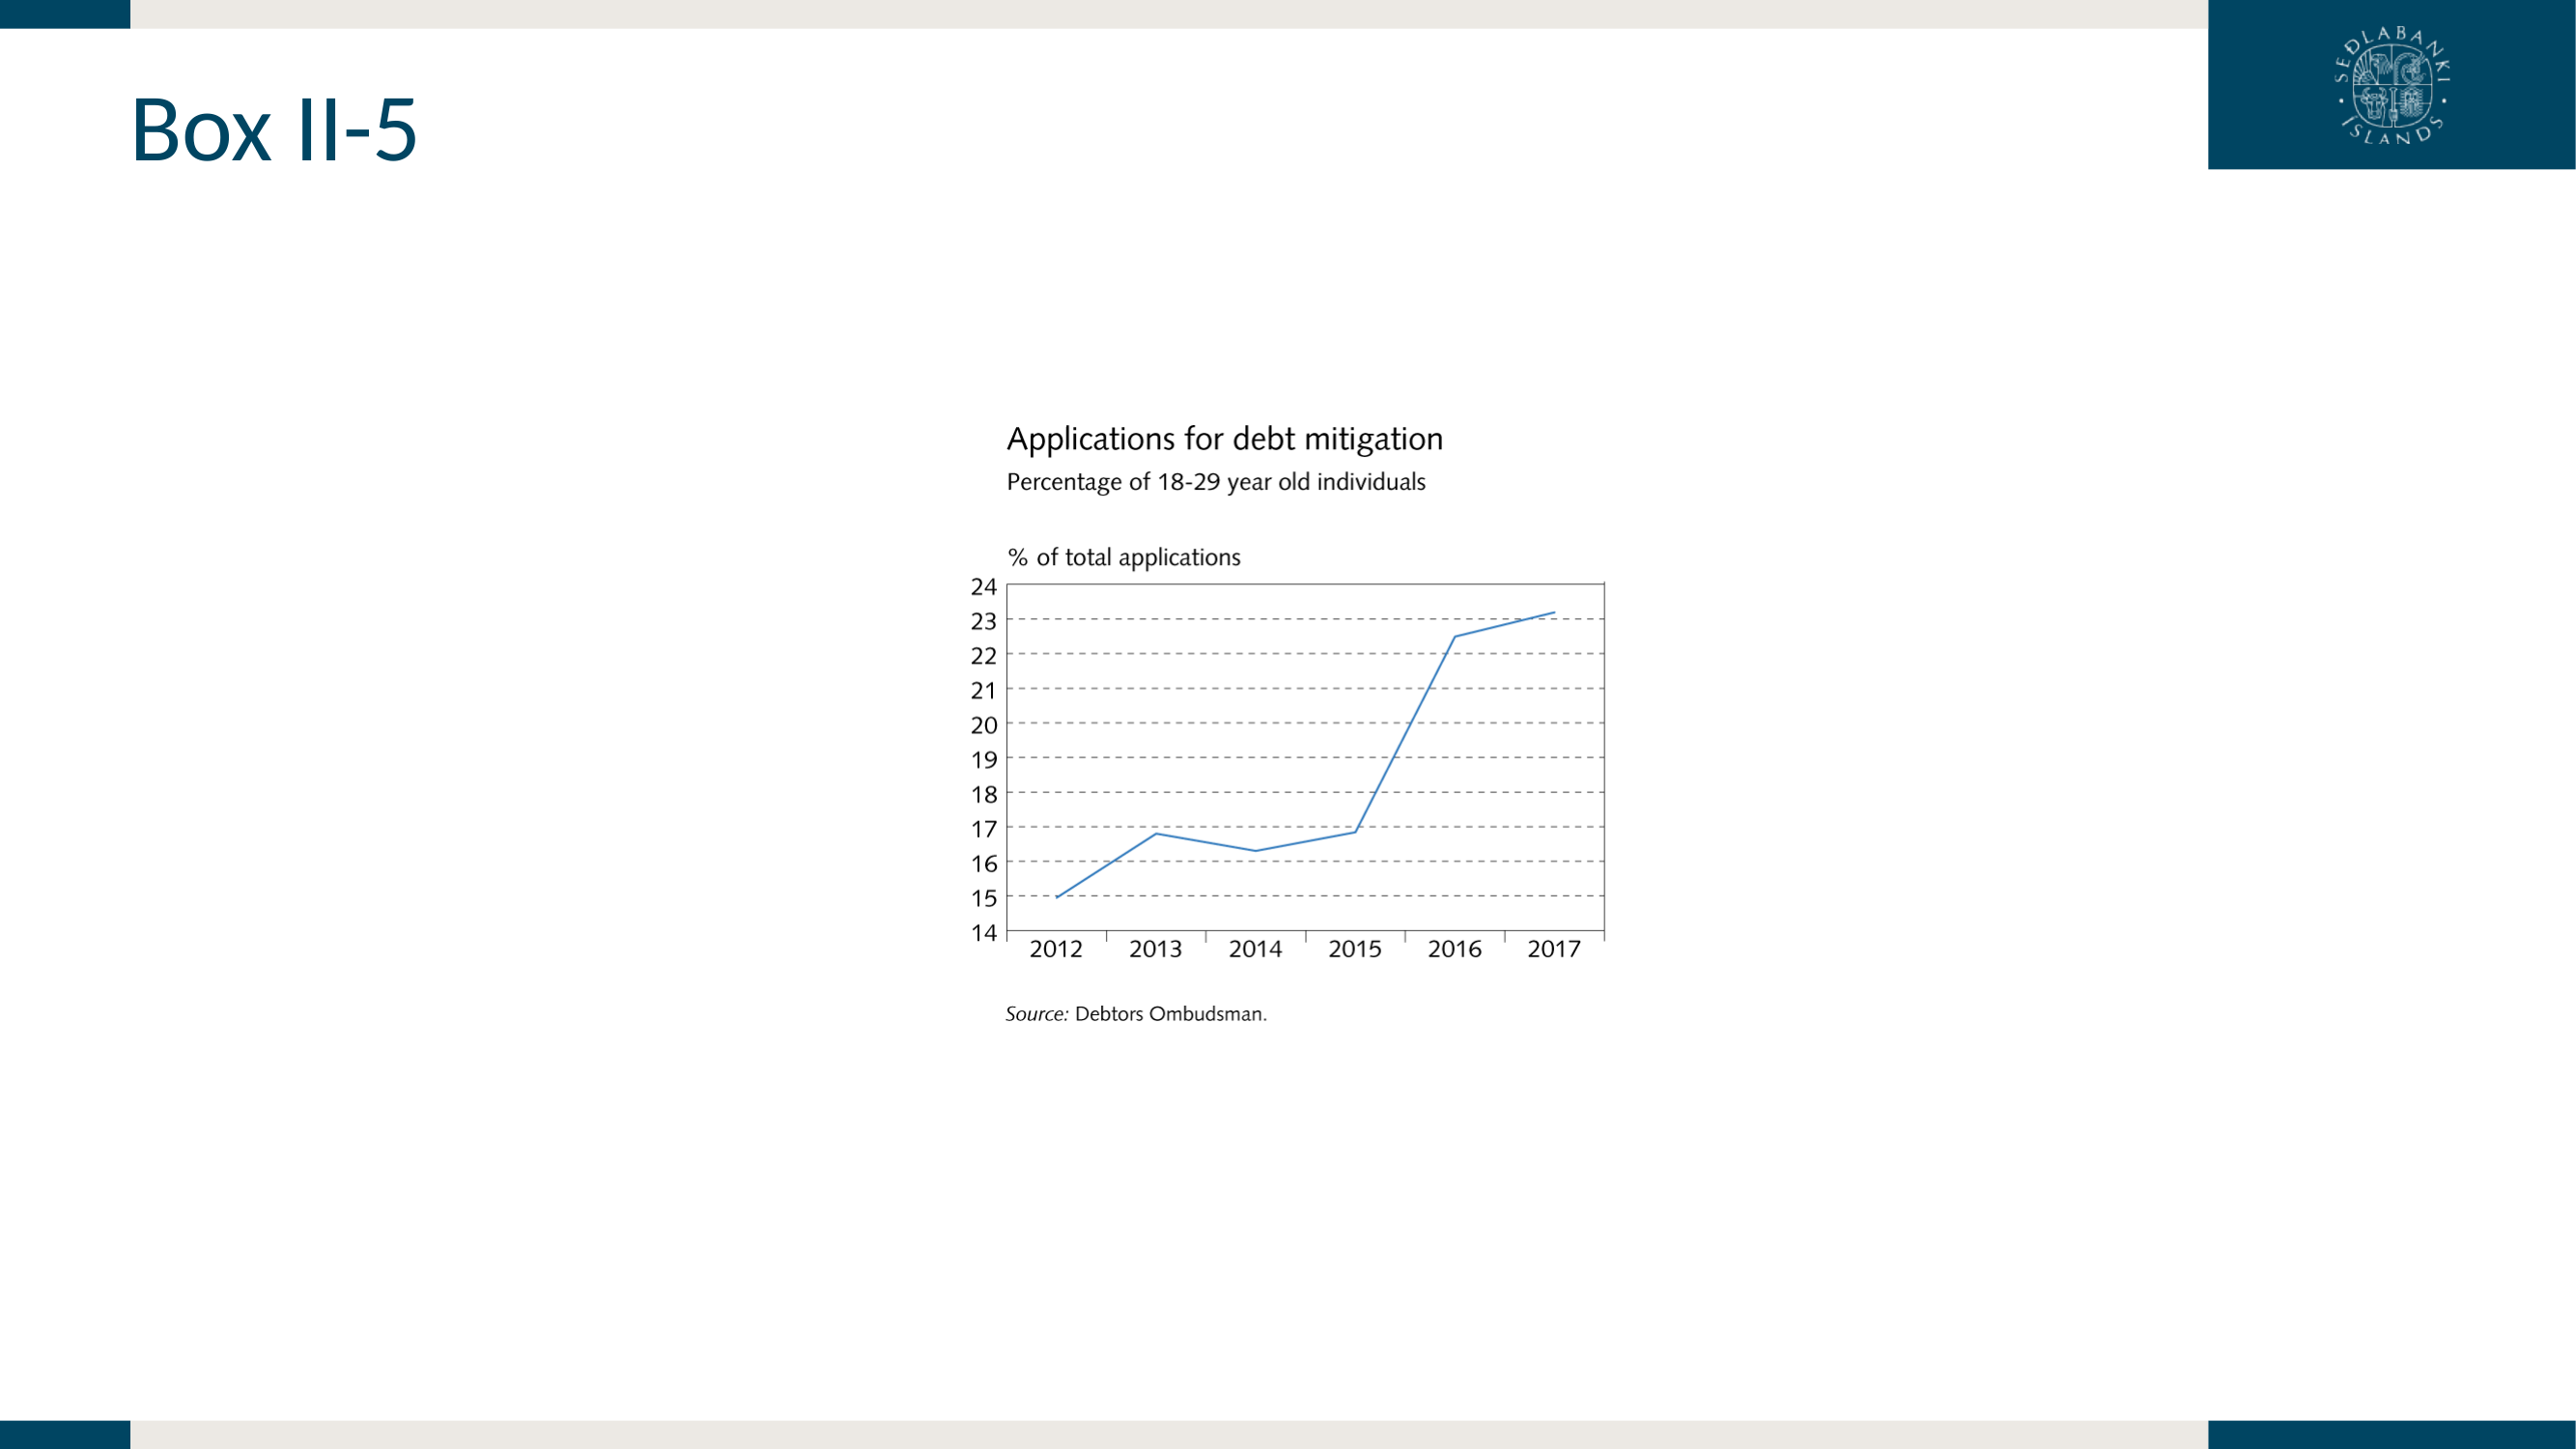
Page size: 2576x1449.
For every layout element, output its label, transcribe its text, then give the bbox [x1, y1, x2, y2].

title Box II-5 [129, 86, 2178, 290]
picture [970, 422, 1606, 1027]
